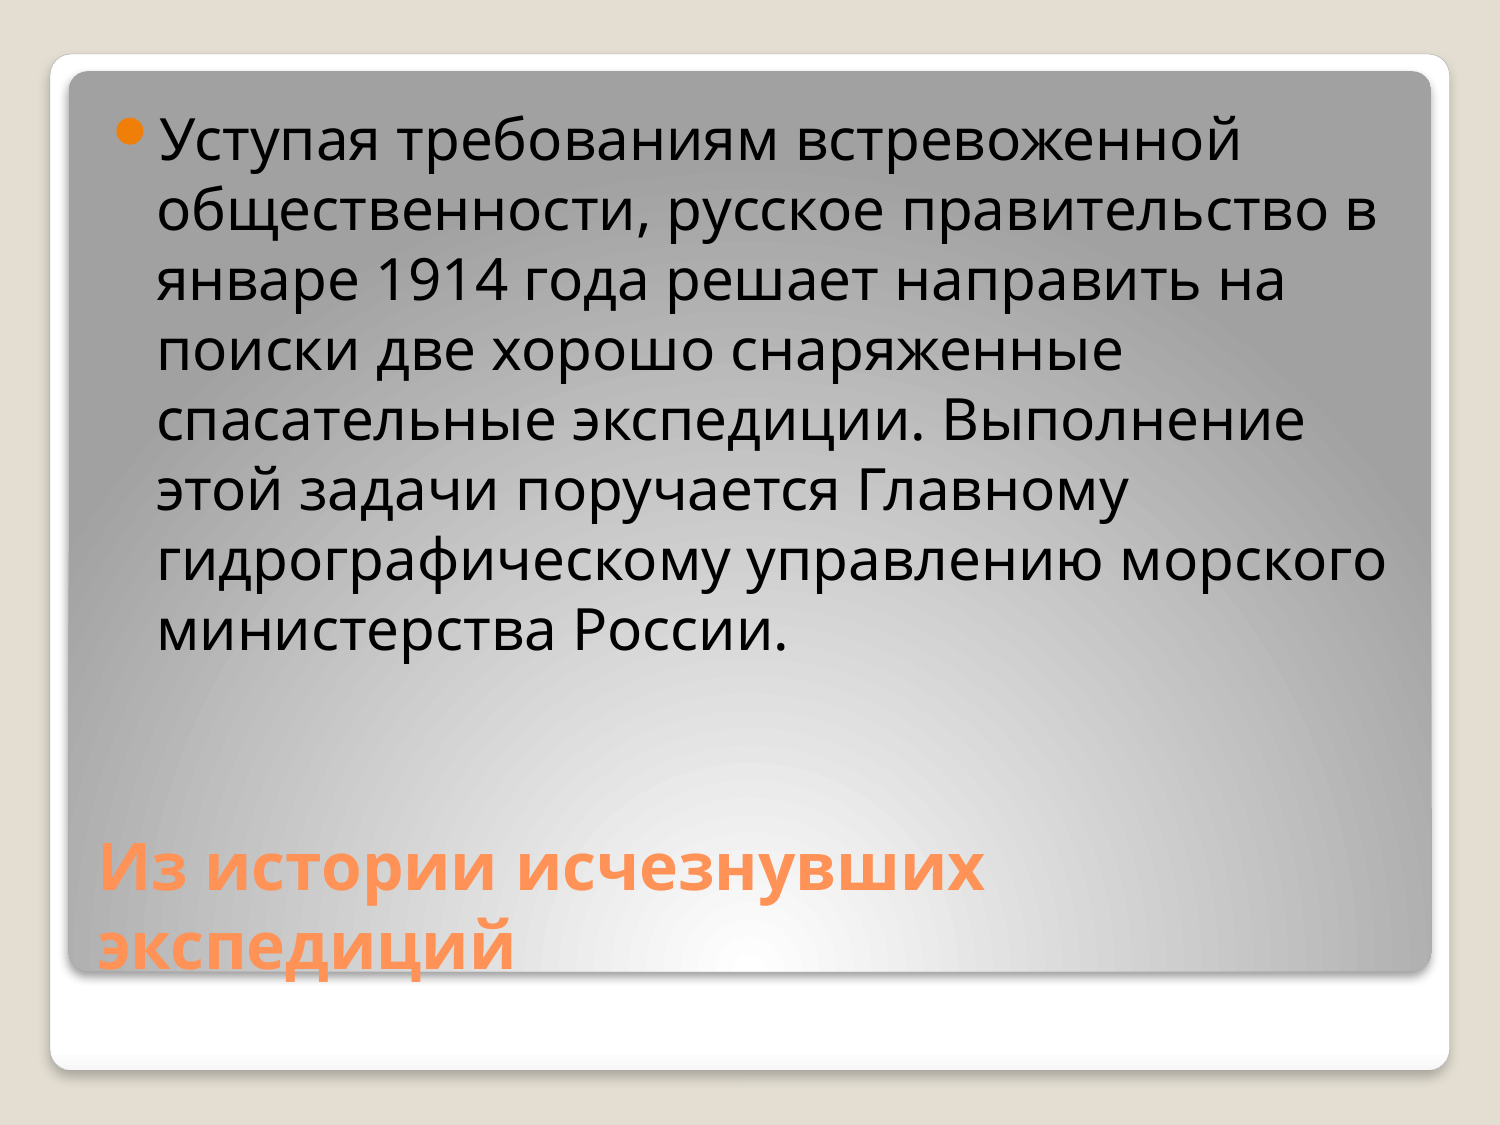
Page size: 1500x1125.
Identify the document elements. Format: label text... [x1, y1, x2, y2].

title Из истории исчезнувших экспедиций [82, 817, 1425, 990]
list Уступая требованиям встревоженной общественности, русское правительство в январе 1914 года решает направить на поиски две хорошо снаряженные спасательные экспедиции. Выполнение этой задачи поручается Главному гидрографическому управлению морского министерства России. [82, 86, 1425, 774]
